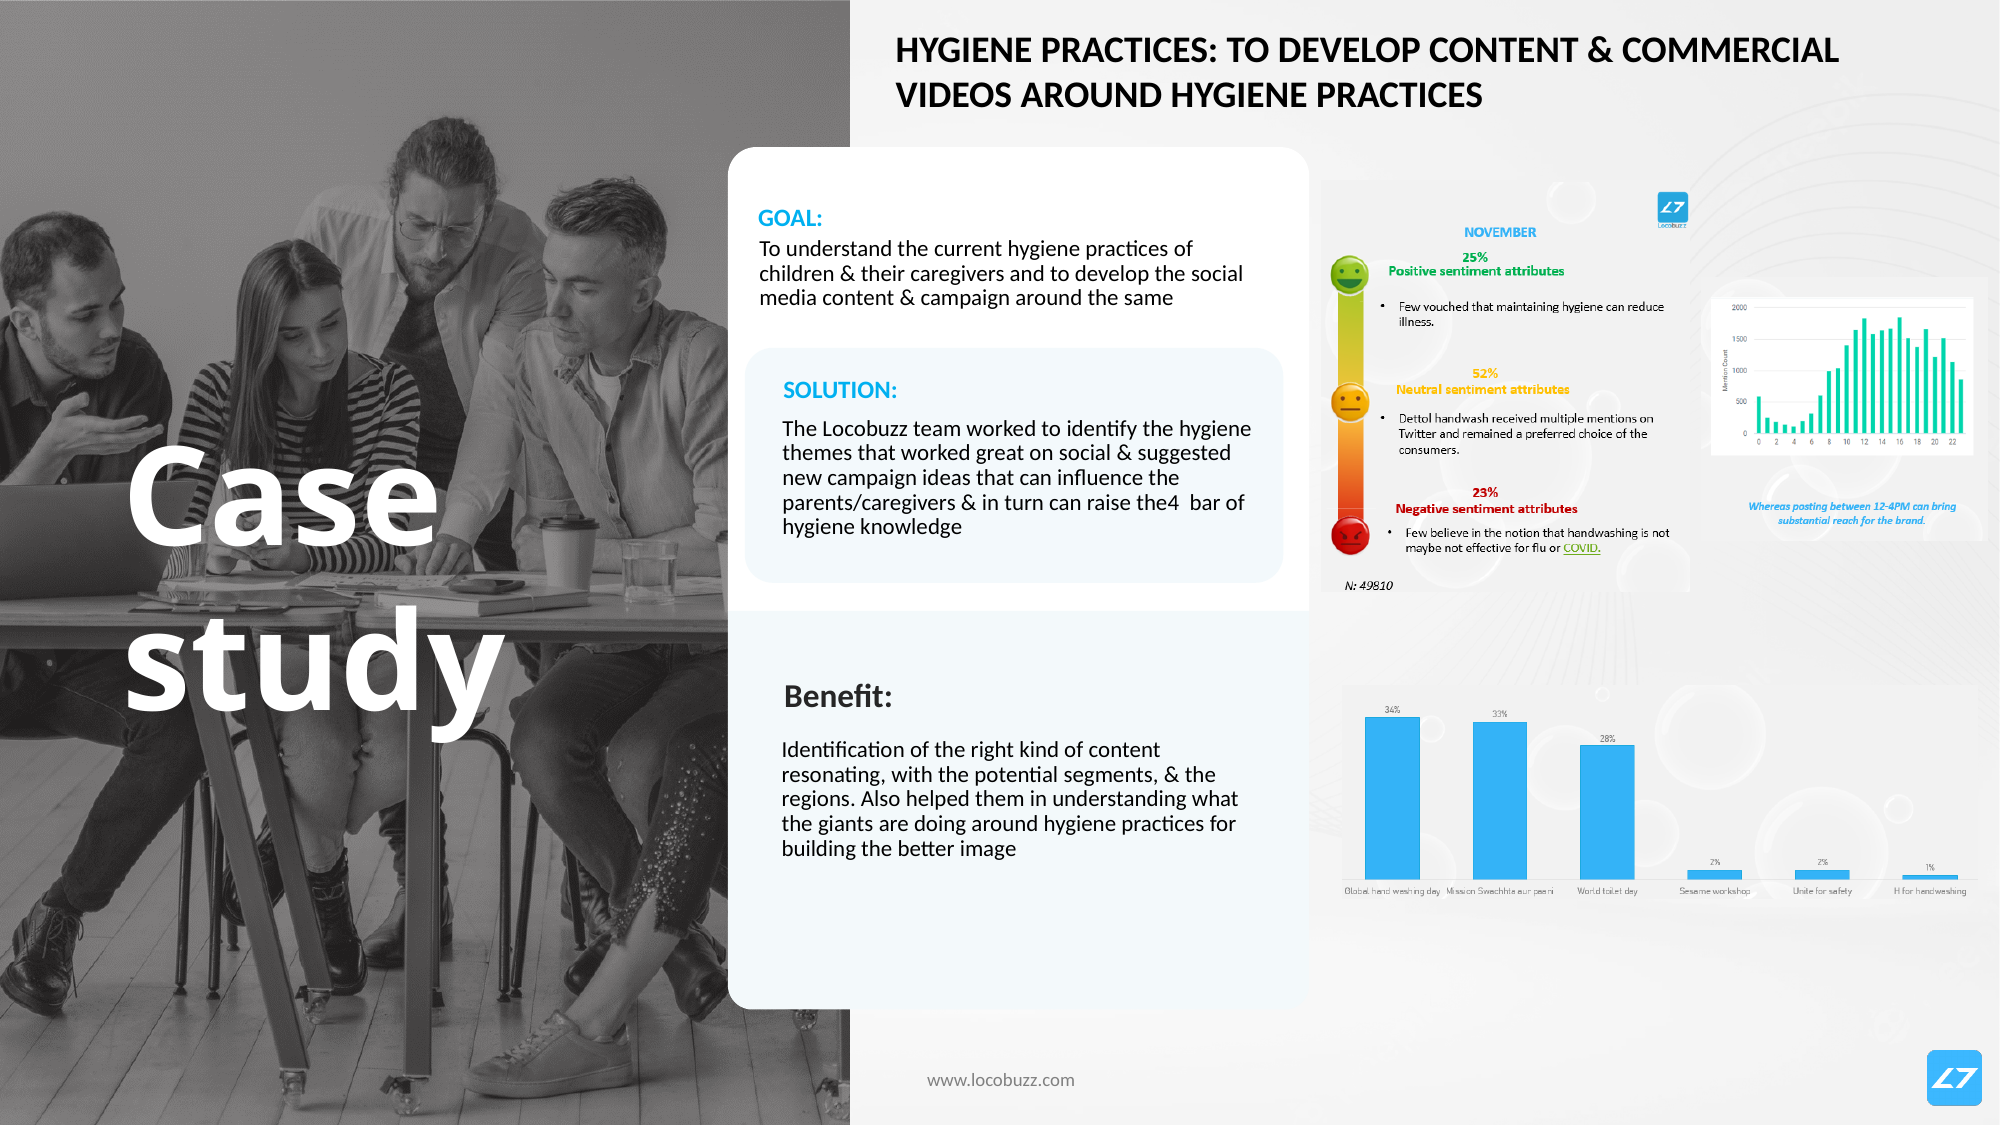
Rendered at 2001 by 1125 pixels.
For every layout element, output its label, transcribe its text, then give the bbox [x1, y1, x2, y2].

picture [1927, 1050, 1982, 1106]
picture [1342, 685, 1978, 899]
picture [0, 0, 850, 1125]
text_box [727, 147, 1310, 1010]
picture [1320, 180, 1690, 592]
footer www.locobuzz.com [880, 1049, 1122, 1110]
picture [1701, 277, 1988, 541]
text_box HYGIENE PRACTICES: TO DEVELOP CONTENT & COMMERCIAL VIDEOS AROUND HYGIENE PRACTICES [880, 17, 1881, 123]
